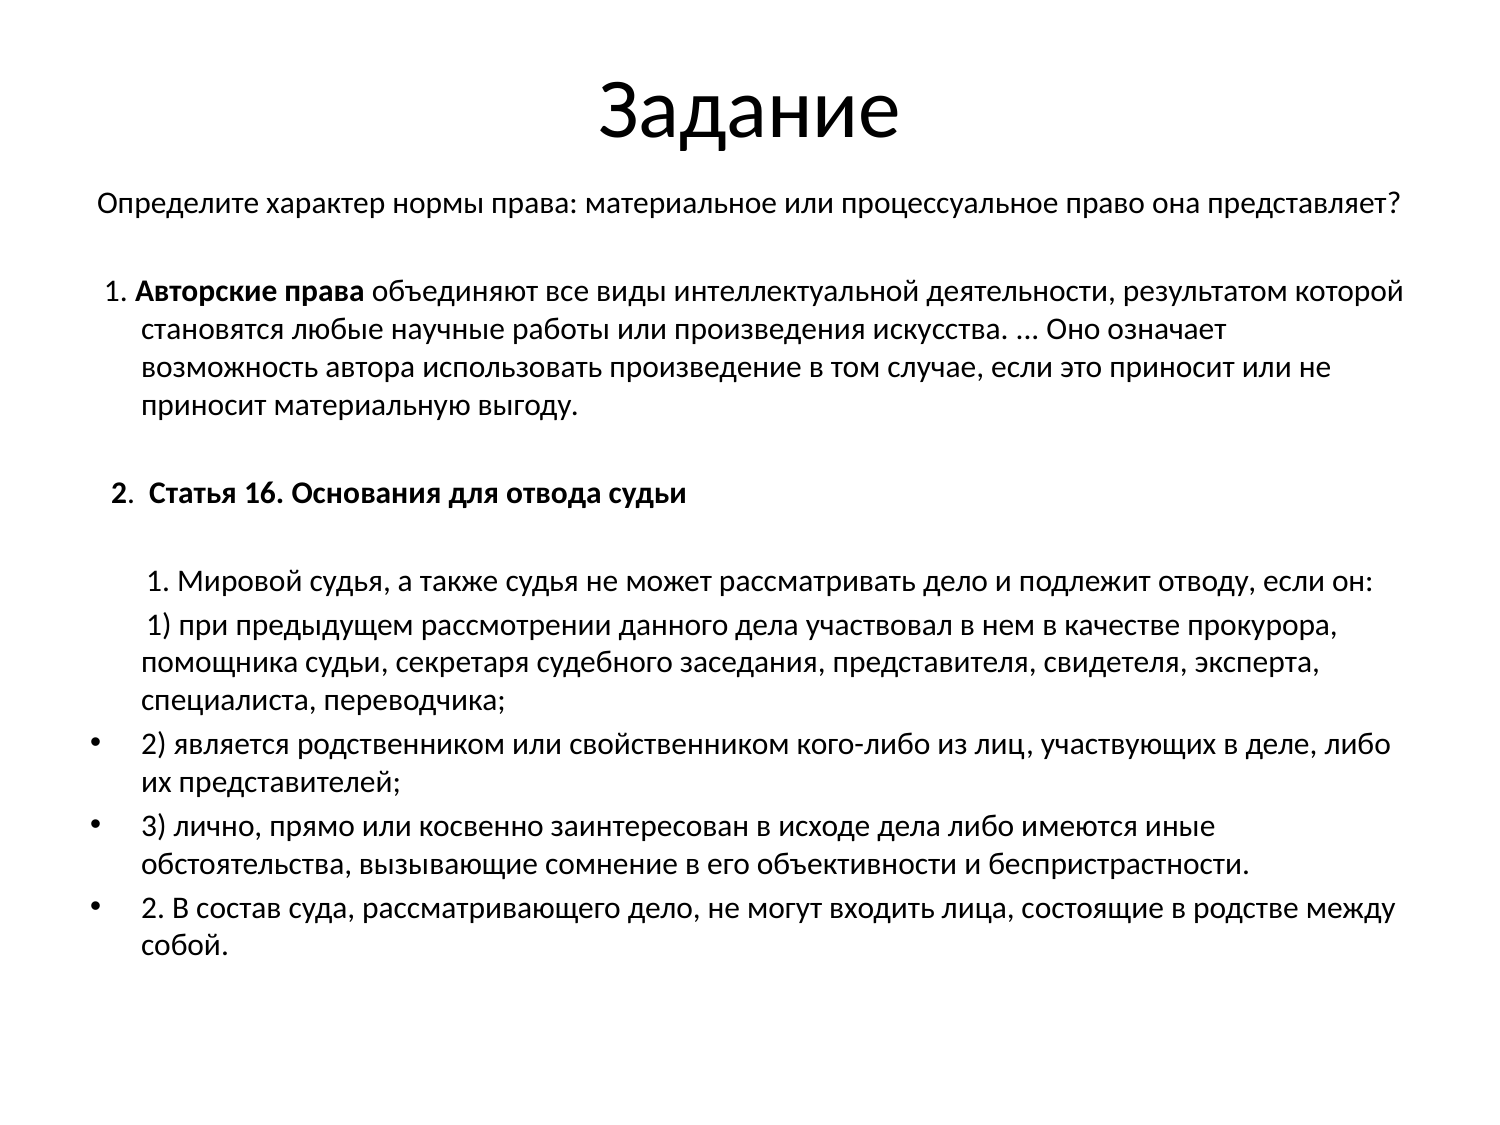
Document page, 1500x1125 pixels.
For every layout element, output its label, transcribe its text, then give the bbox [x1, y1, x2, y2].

list Определите характер нормы права: материальное или процессуальное право она представляет? 1. Авторские права объединяют все виды интеллектуальной деятельности, результатом которой становятся любые научные работы или произведения искусства. ... Оно означает возможность автора использовать произведение в том случае, если это приносит или не приносит материальную выгоду. 2. Статья 16. Основания для отвода судьи 1. Мировой судья, а также судья не может рассматривать дело и подлежит отводу, если он: 1) при предыдущем рассмотрении данного дела участвовал в нем в качестве прокурора, помощника судьи, секретаря судебного заседания, представителя, свидетеля, эксперта, специалиста, переводчика; 2) является родственником или свойственником кого-либо из лиц, участвующих в деле, либо их представителей; 3) лично, прямо или косвенно заинтересован в исходе дела либо имеются иные обстоятельства, вызывающие сомнение в его объективности и беспристрастности. 2. В состав суда, рассматривающего дело, не могут входить лица, состоящие в родстве между собой. [75, 174, 1425, 1005]
title Задание [75, 45, 1425, 163]
